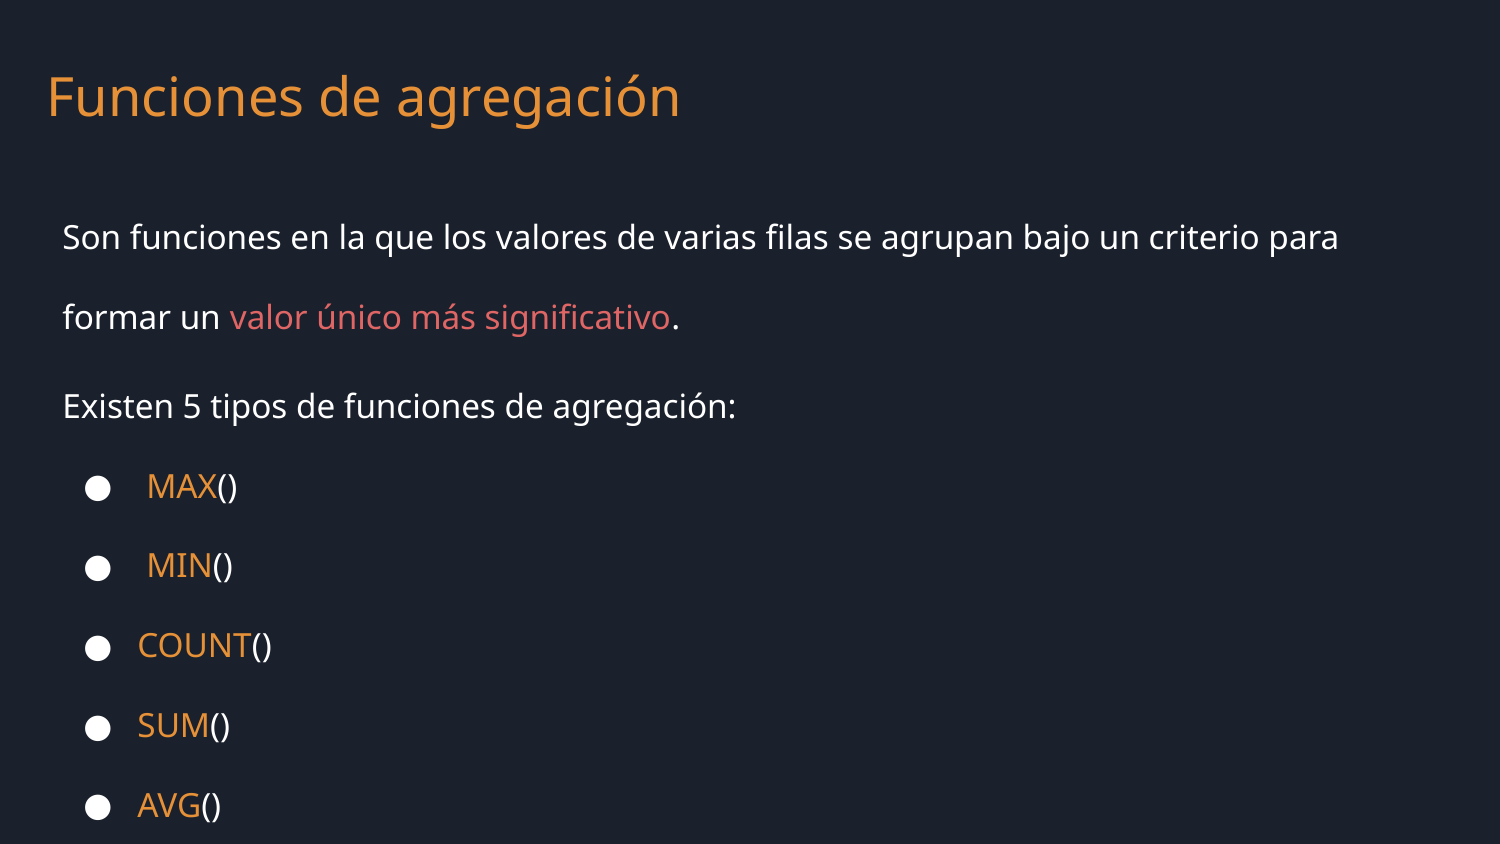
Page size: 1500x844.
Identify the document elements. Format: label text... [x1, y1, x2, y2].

text_box Existen 5 tipos de funciones de agregación: MAX() MIN() COUNT() SUM() AVG() [47, 330, 1194, 840]
text_box Funciones de agregación [31, 47, 1178, 143]
text_box Son funciones en la que los valores de varias filas se agrupan bajo un criterio para formar un valor único más significativo. [47, 161, 1453, 351]
